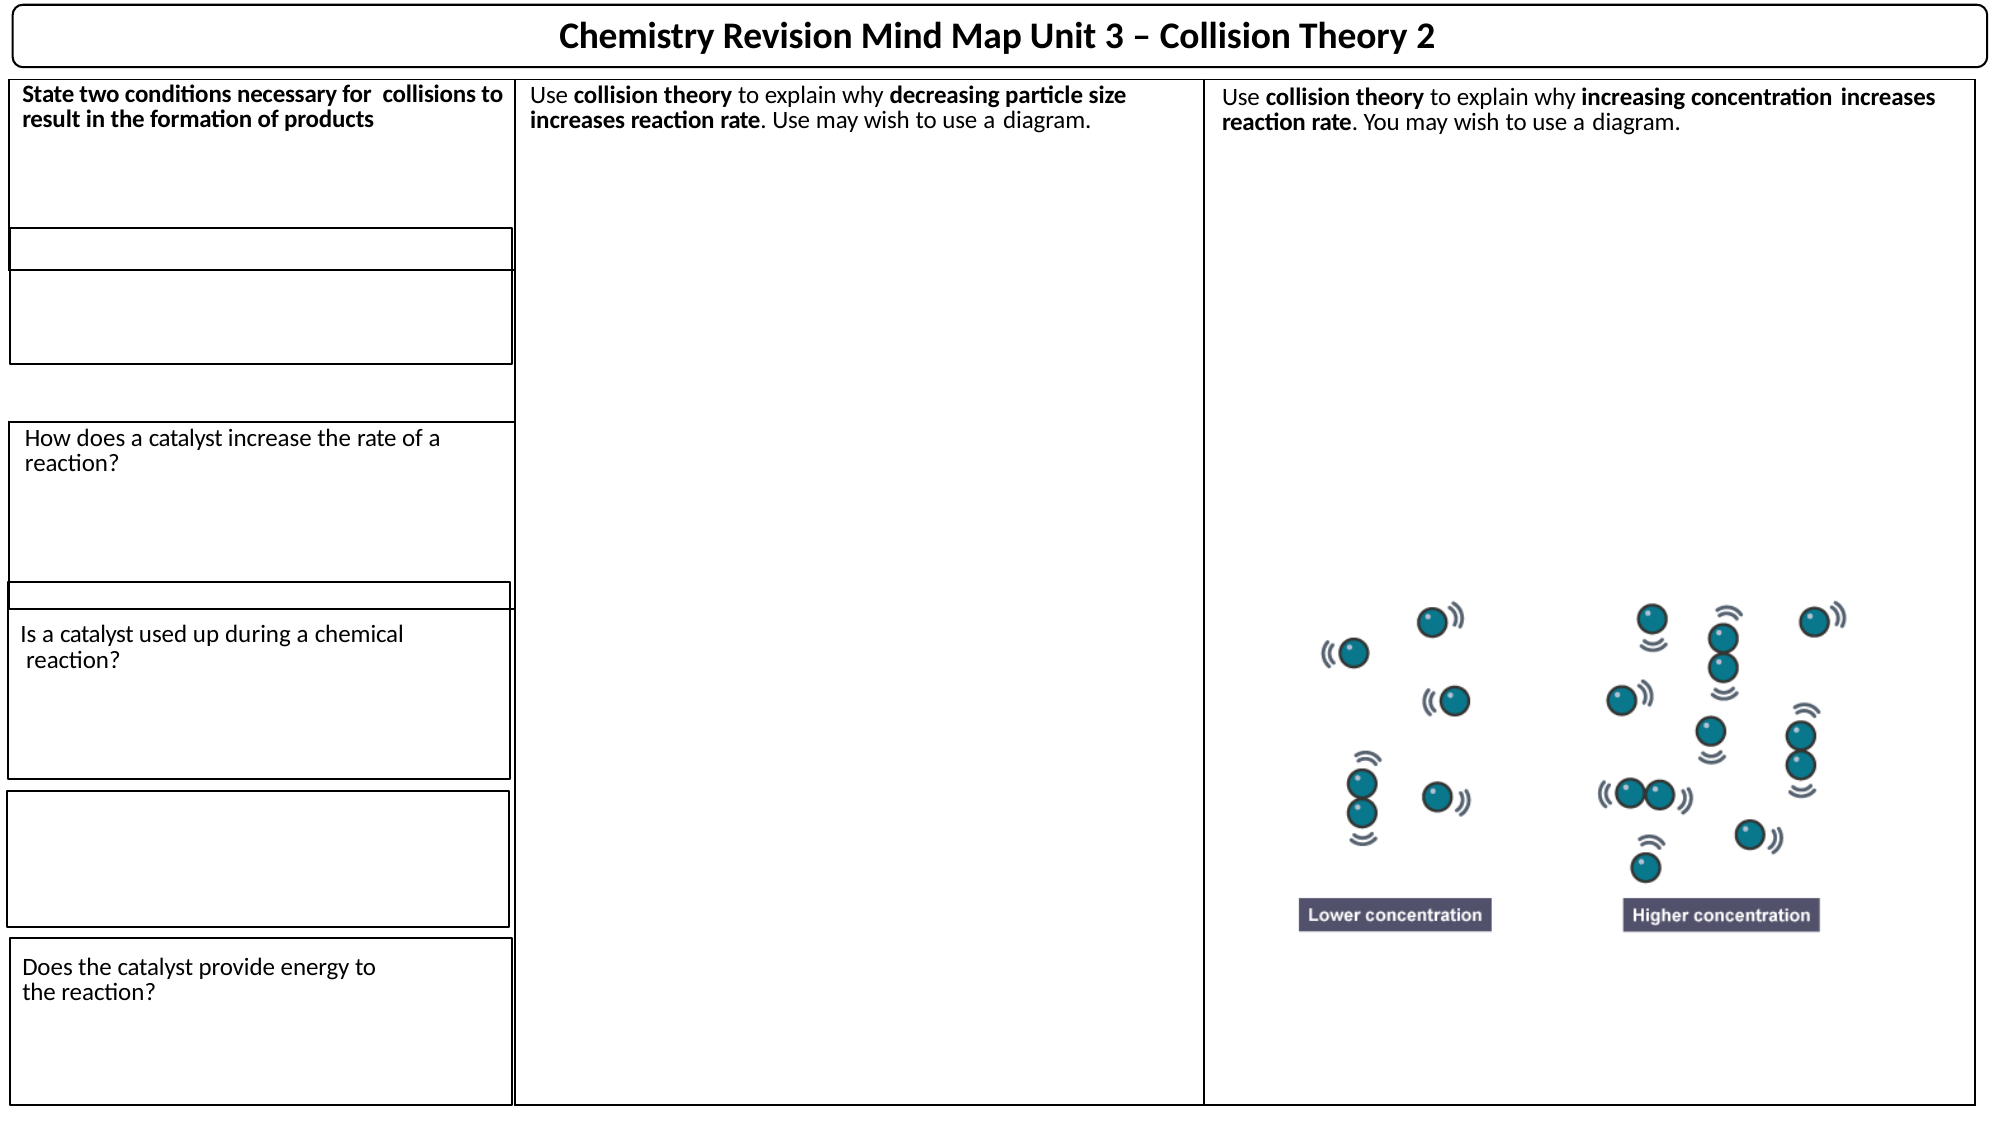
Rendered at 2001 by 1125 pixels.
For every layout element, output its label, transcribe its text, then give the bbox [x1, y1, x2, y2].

table_header State two conditions necessary for collisions to result in the formation of products [10, 80, 514, 269]
table_cell [9, 271, 514, 421]
title Chemistry Revision Mind Map Unit 3 – Collision Theory 2 [557, 8, 1443, 79]
table_header Use collision theory to explain why increasing concentration increases reaction rate. You may wish to use a diagram. [1205, 80, 1974, 1104]
table_cell Is a catalyst used up during a chemical reaction? Does the catalyst provide energy to the reaction? [9, 610, 514, 1105]
table_header Use collision theory to explain why decreasing particle size increases reaction rate. Use may wish to use a diagram. [516, 80, 1203, 1104]
table_cell How does a catalyst increase the rate of a reaction? [10, 423, 514, 608]
picture [1274, 587, 1895, 950]
